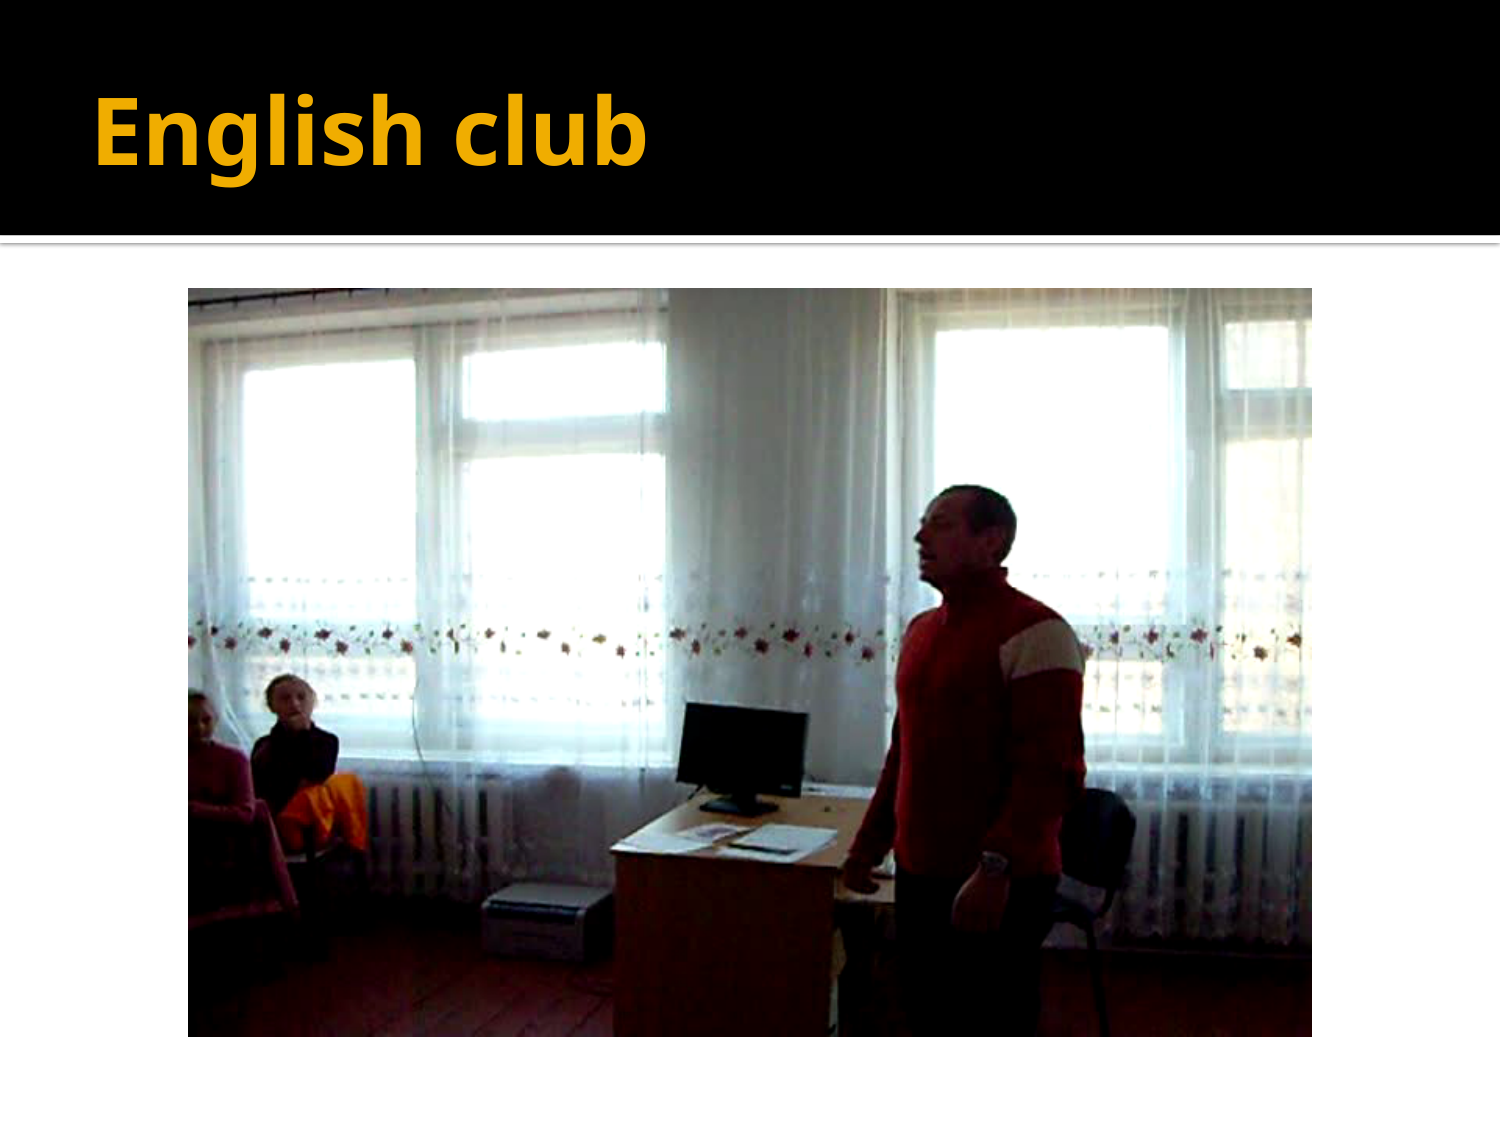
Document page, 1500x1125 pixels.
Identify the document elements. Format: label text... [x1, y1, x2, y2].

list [187, 287, 1313, 1038]
title English club [75, 25, 1425, 231]
